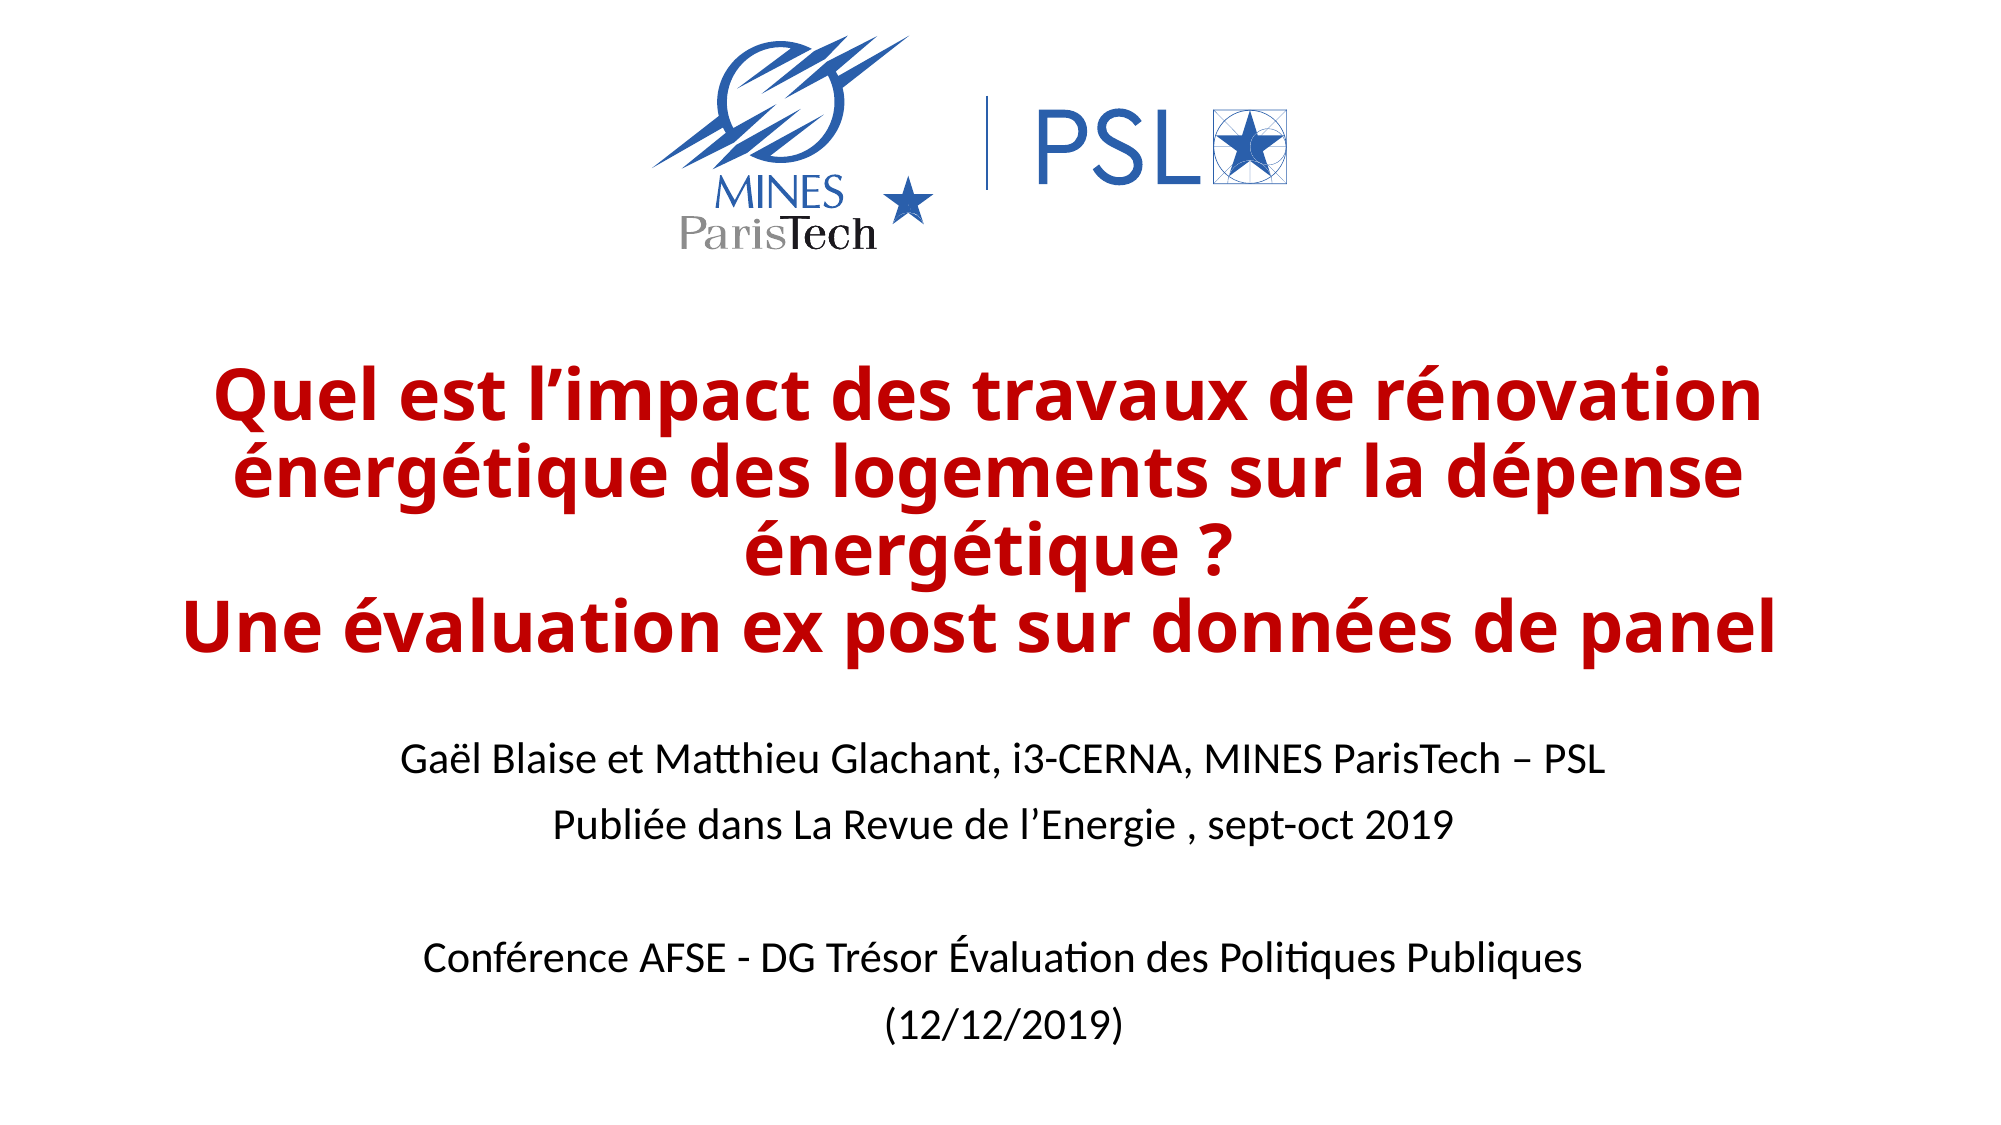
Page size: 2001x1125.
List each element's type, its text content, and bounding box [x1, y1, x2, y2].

subtitle Gaël Blaise et Matthieu Glachant, i3-CERNA, MINES ParisTech – PSL Publiée dans La Revue de l’Energie , sept-oct 2019 Conférence AFSE - DG Trésor Évaluation des Politiques Publiques (12/12/2019) [254, 727, 1755, 1057]
title Quel est l’impact des travaux de rénovation énergétique des logements sur la dépense énergétique ? Une évaluation ex post sur données de panel [86, 346, 1890, 676]
picture [563, 15, 1915, 270]
